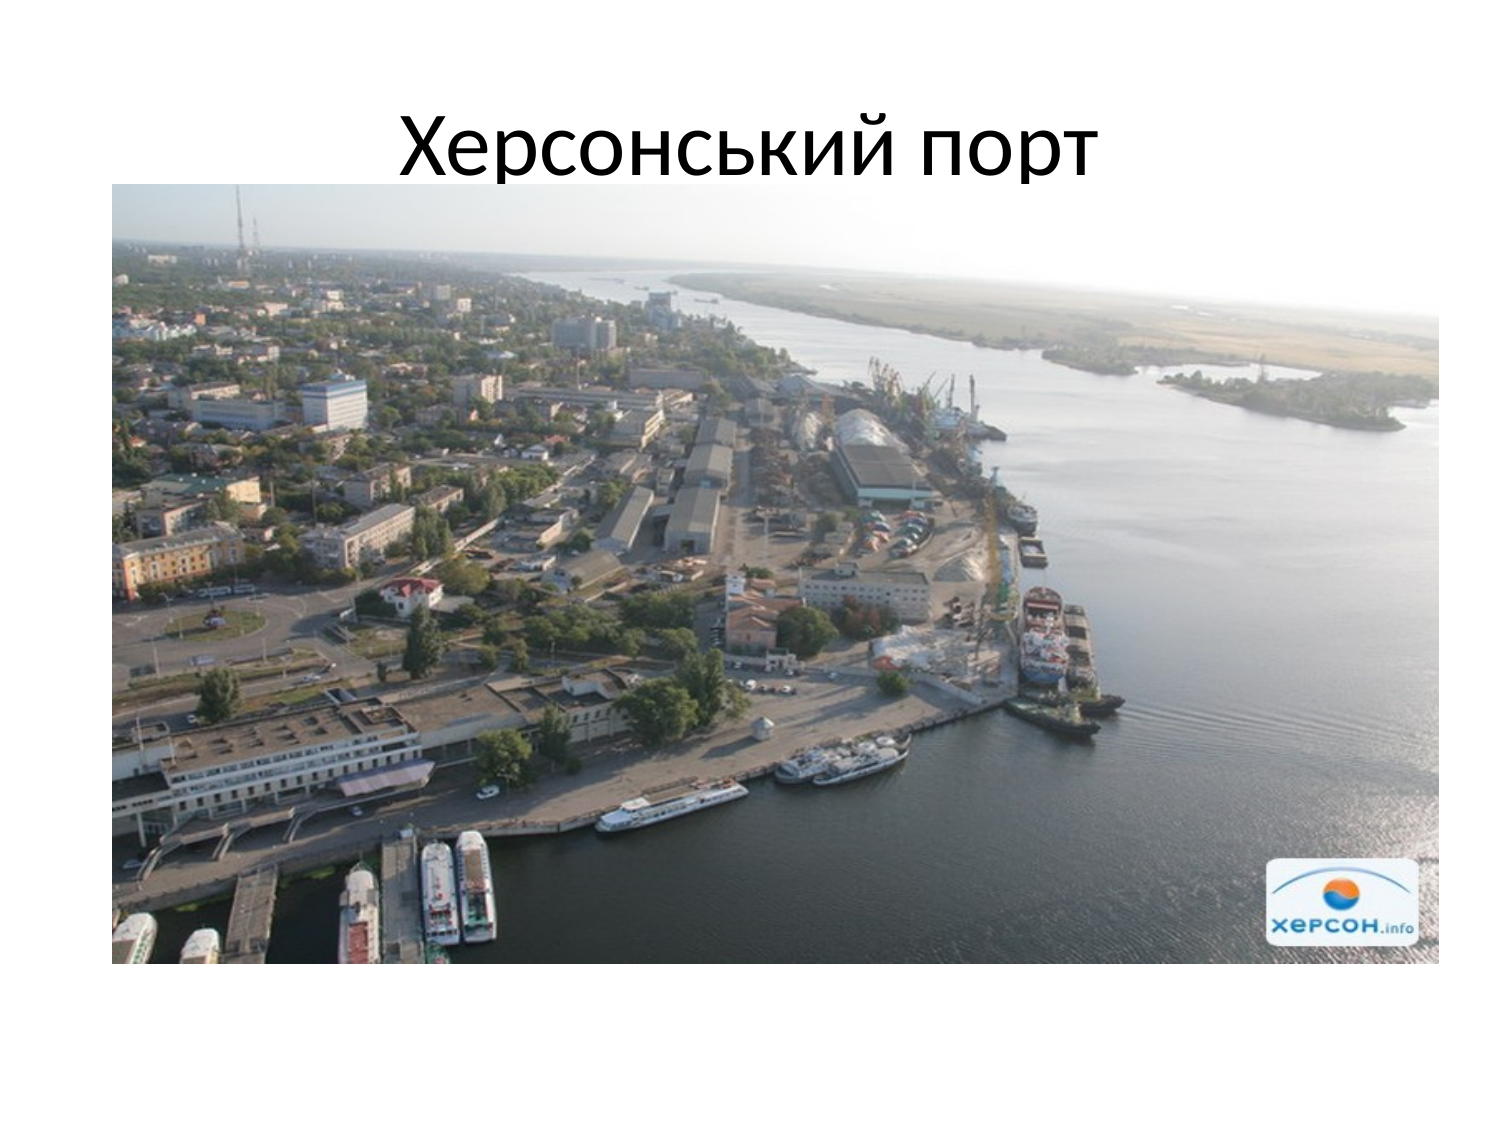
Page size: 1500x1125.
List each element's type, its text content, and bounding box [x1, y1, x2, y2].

title Херсонський порт [75, 45, 1425, 233]
picture [111, 184, 1440, 965]
